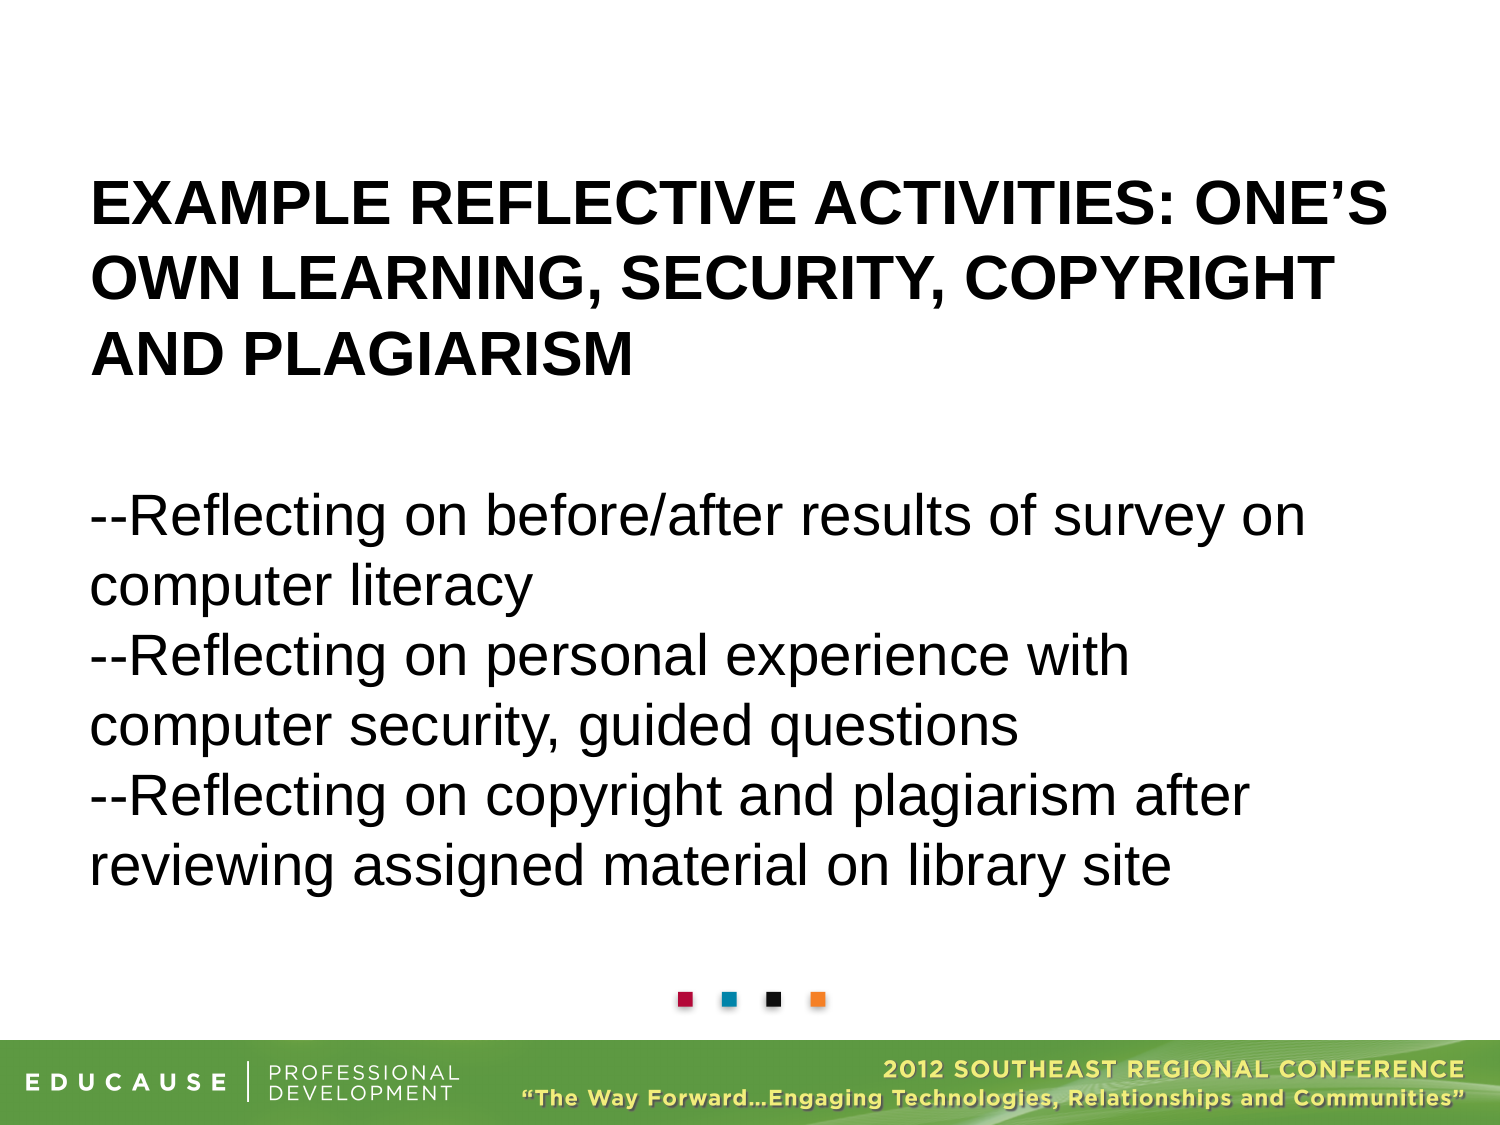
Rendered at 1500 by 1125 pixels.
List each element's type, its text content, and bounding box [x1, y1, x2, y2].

picture [0, 1040, 1500, 1125]
title Example Reflective activities: one’s own learning, Security, Copyright and Plagiarism [75, 164, 1450, 385]
text_box --Reflecting on before/after results of survey on computer literacy --Reflecting on personal experience with computer security, guided questions --Reflecting on copyright and plagiarism after reviewing assigned material on library site [74, 470, 1352, 975]
text_box [422, 269, 453, 330]
